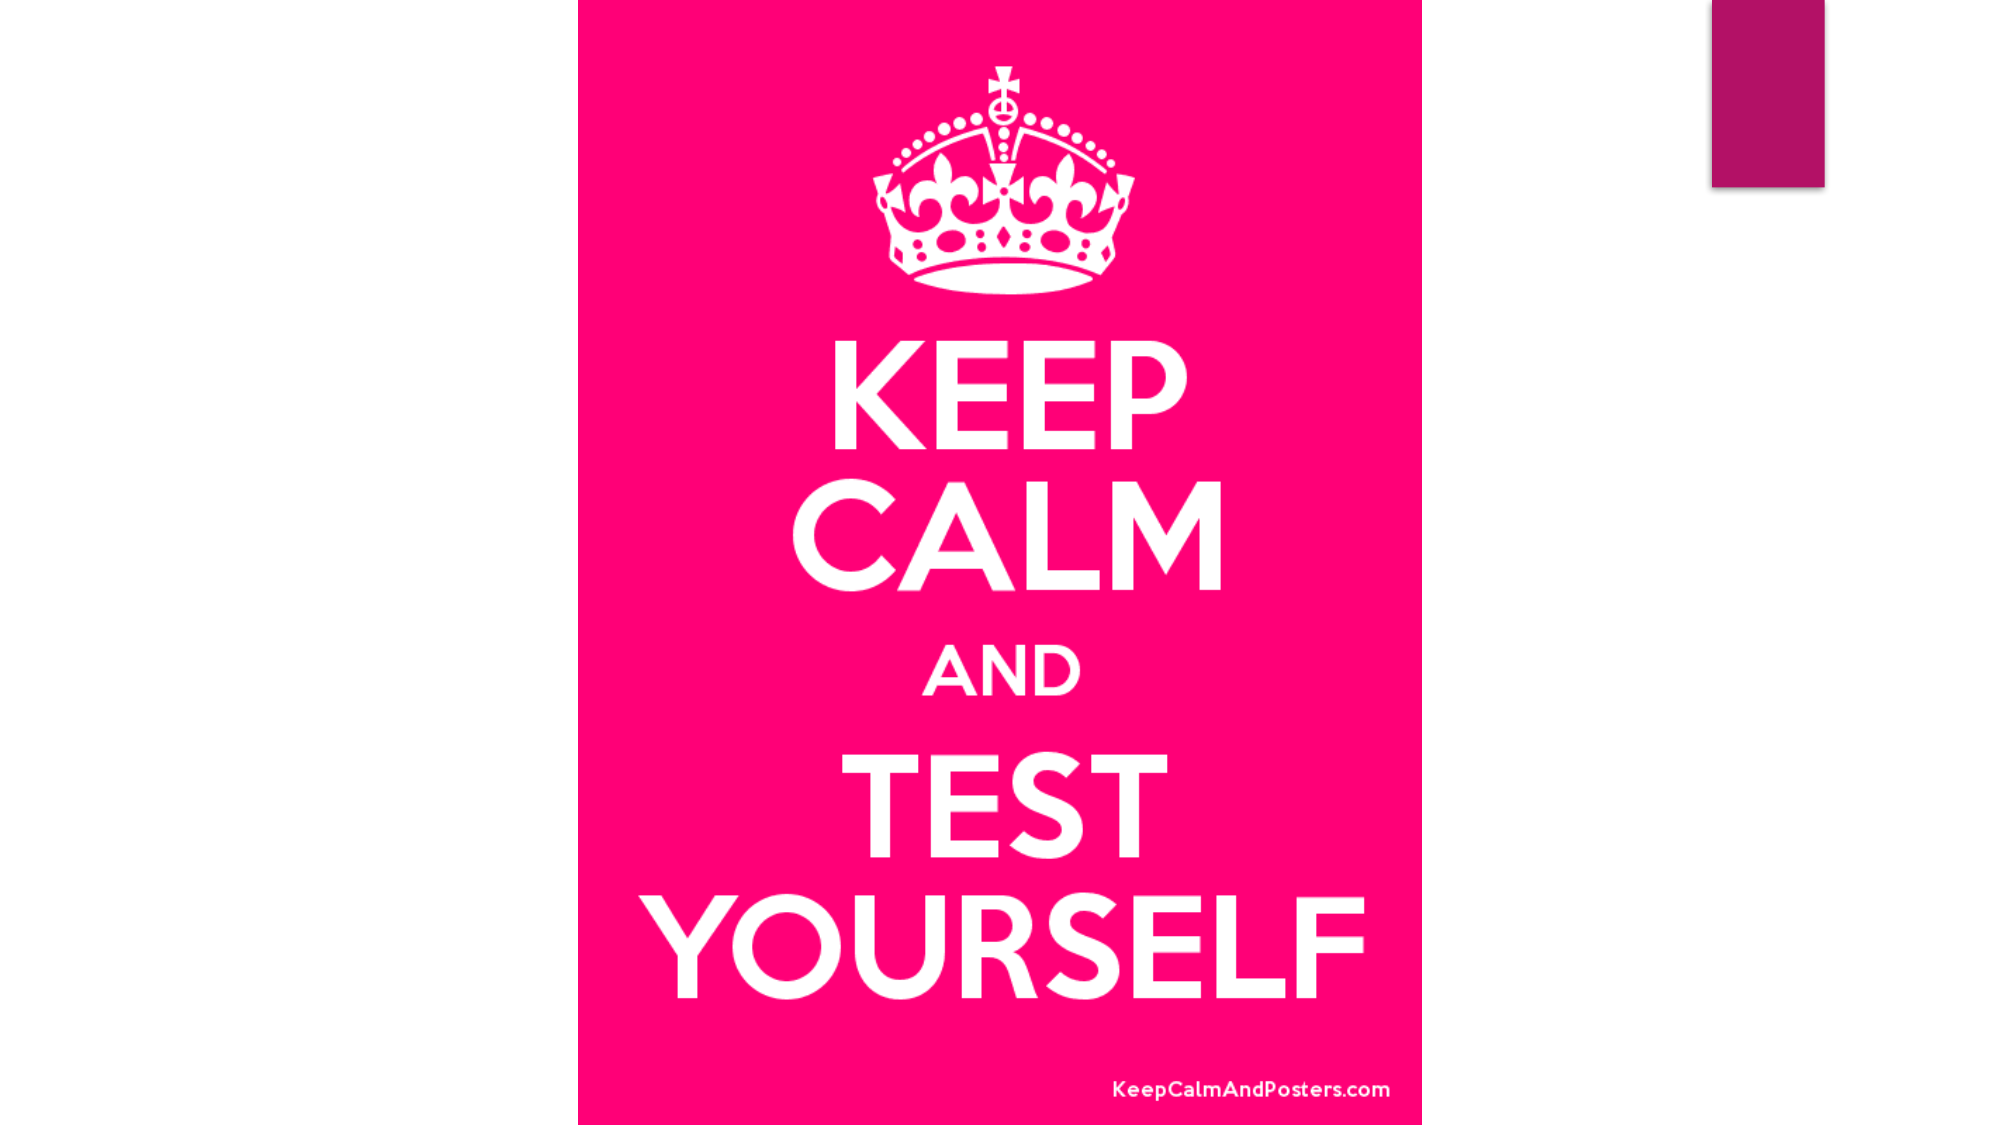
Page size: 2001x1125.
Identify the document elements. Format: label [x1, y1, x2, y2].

picture [577, 0, 1423, 1125]
